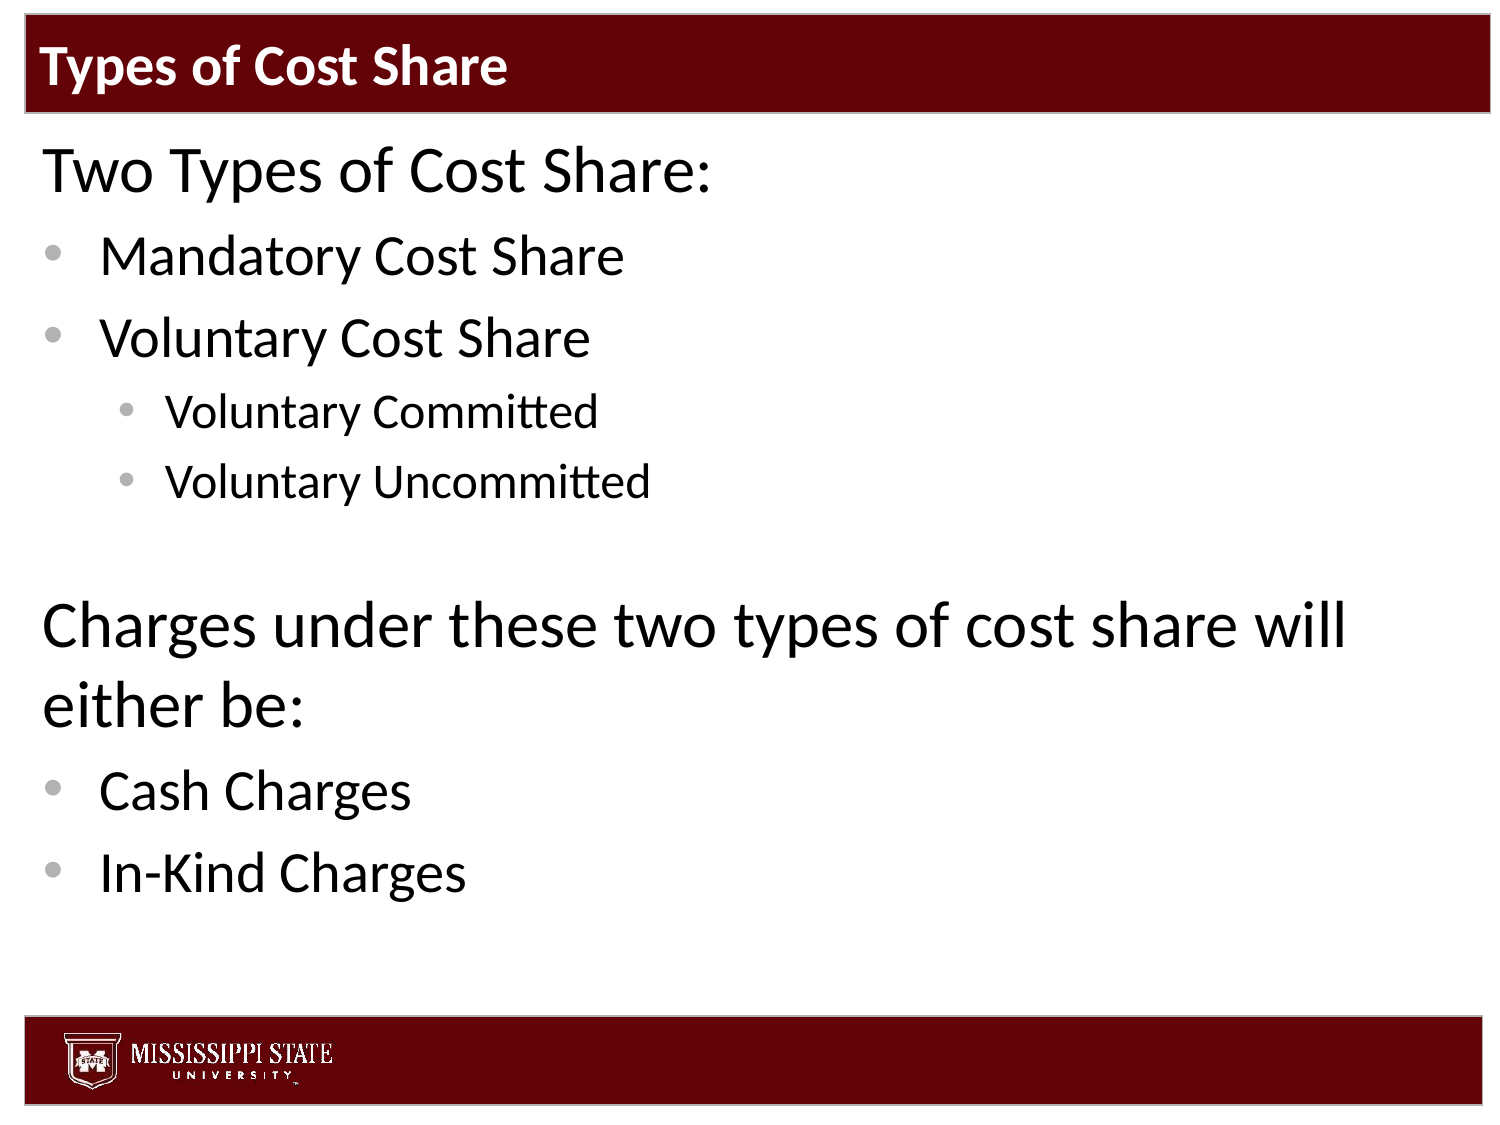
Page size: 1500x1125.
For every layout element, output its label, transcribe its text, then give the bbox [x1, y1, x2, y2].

picture [31, 1024, 360, 1099]
list Two Types of Cost Share: Mandatory Cost Share Voluntary Cost Share Voluntary Committed Voluntary Uncommitted Charges under these two types of cost share will either be: Cash Charges In-Kind Charges [27, 118, 1486, 994]
title Types of Cost Share [24, 12, 1483, 113]
